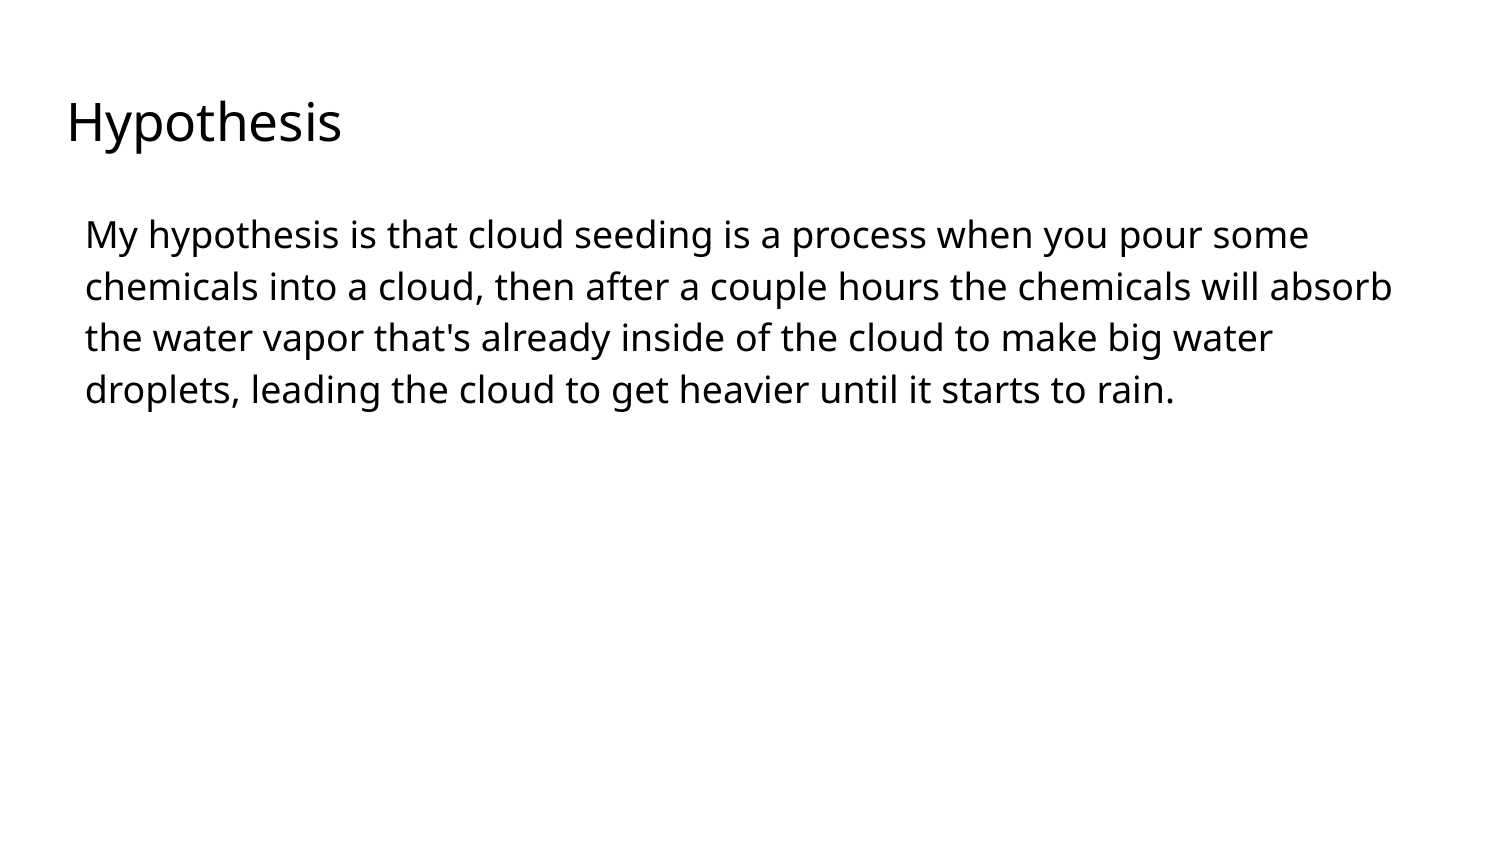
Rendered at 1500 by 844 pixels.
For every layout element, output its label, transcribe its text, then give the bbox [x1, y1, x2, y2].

title Hypothesis [51, 72, 1449, 167]
list My hypothesis is that cloud seeding is a process when you pour some chemicals into a cloud, then after a couple hours the chemicals will absorb the water vapor that's already inside of the cloud to make big water droplets, leading the cloud to get heavier until it starts to rain. [51, 189, 1449, 750]
